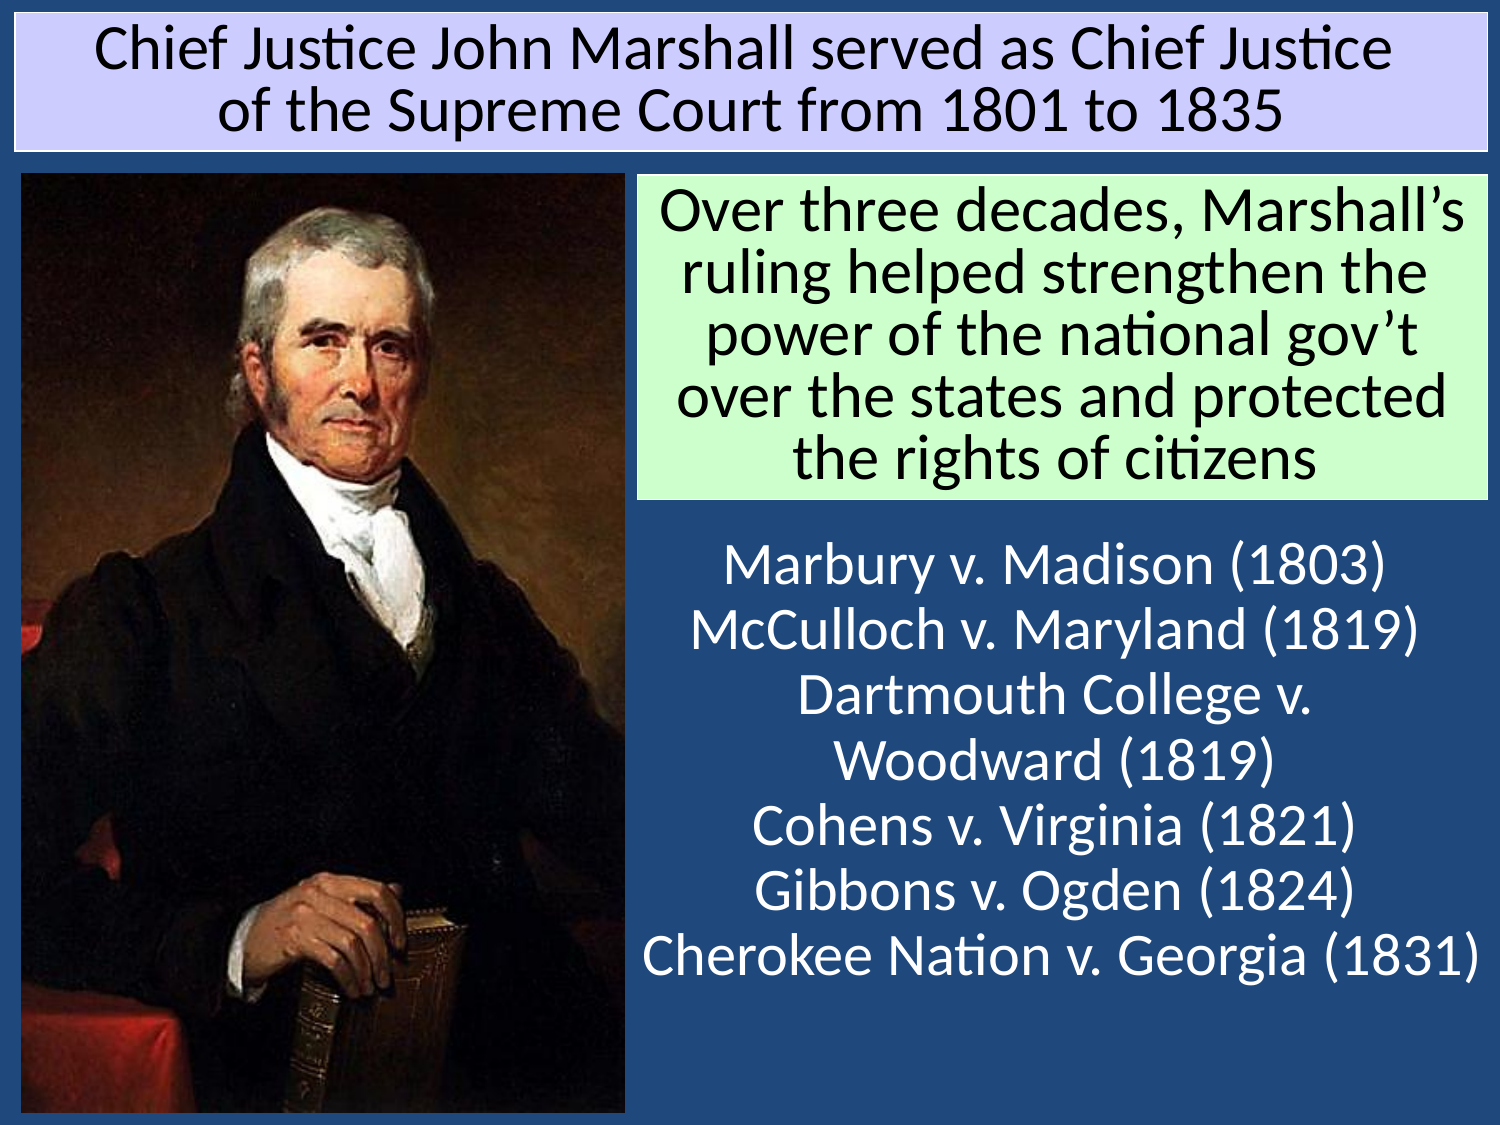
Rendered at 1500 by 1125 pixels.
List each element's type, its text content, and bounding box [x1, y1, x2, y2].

text_box Chief Justice John Marshall served as Chief Justice of the Supreme Court from 1801 to 1835 [15, 12, 1488, 152]
text_box Over three decades, Marshall’s ruling helped strengthen the power of the national gov’t over the states and protected the rights of citizens [637, 174, 1488, 500]
text_box Marbury v. Madison (1803) McCulloch v. Maryland (1819) Dartmouth College v. Woodward (1819) Cohens v. Virginia (1821) Gibbons v. Ogden (1824) Cherokee Nation v. Georgia (1831) [630, 524, 1500, 997]
picture [20, 173, 626, 1113]
